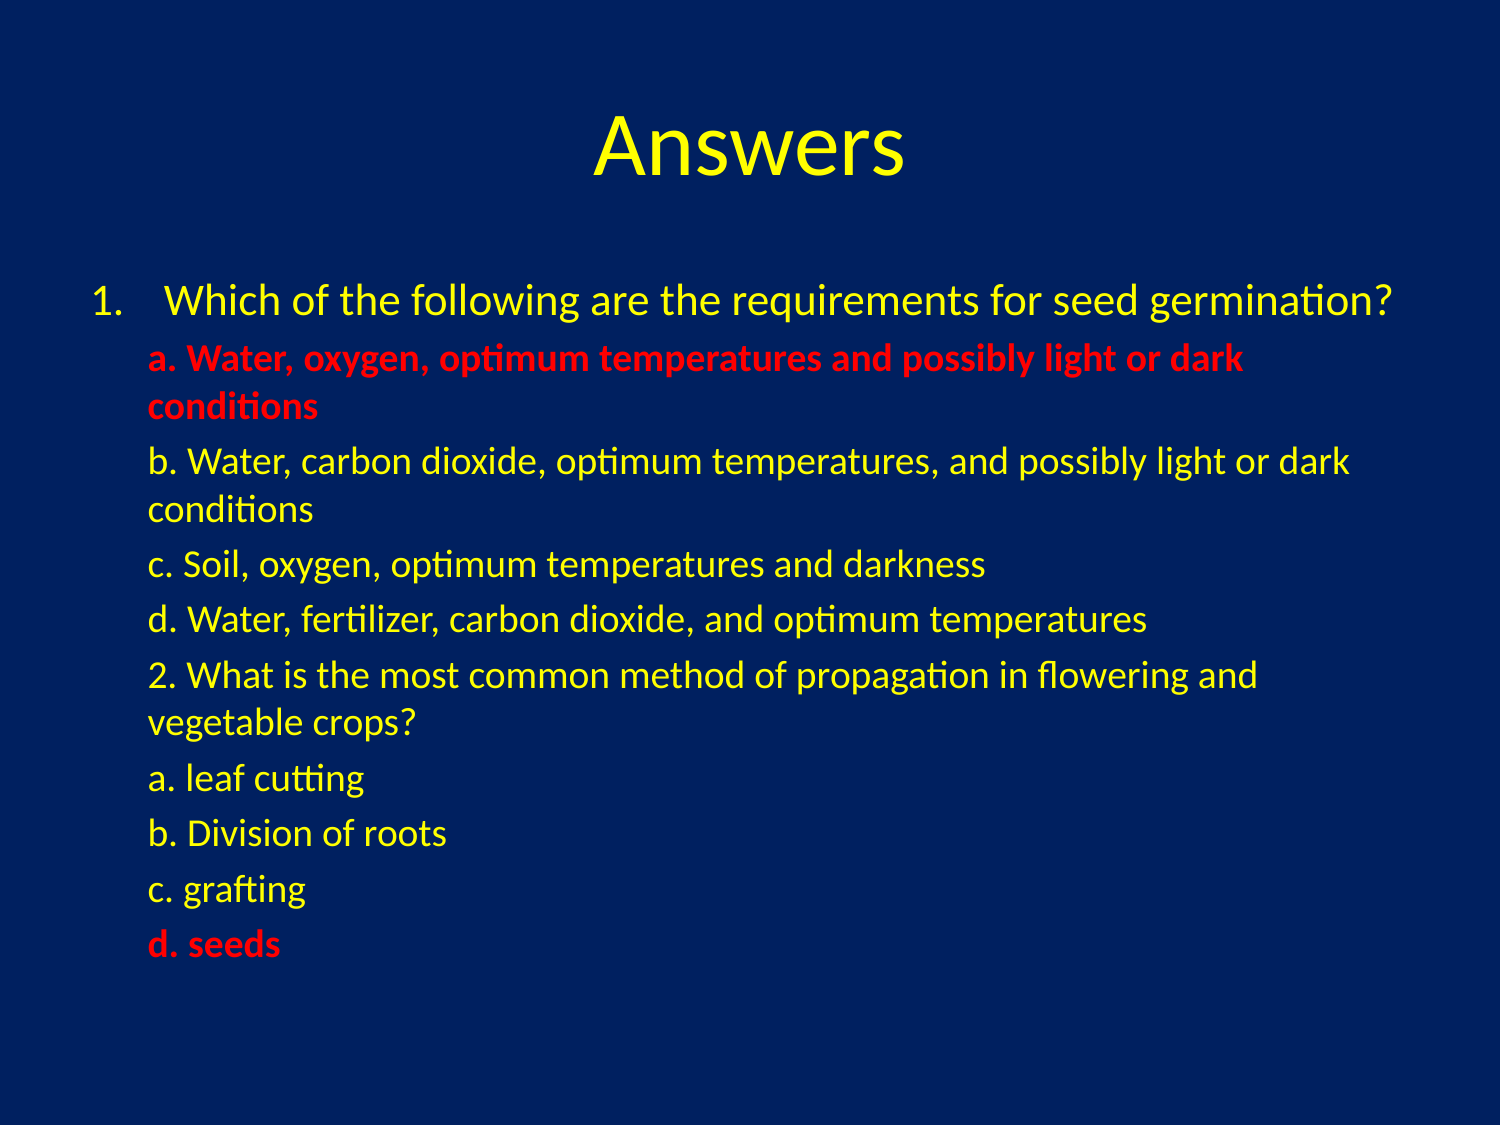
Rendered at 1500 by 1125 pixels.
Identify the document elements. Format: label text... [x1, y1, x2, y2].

title Answers [75, 45, 1425, 233]
list Which of the following are the requirements for seed germination? a. Water, oxygen, optimum temperatures and possibly light or dark conditions b. Water, carbon dioxide, optimum temperatures, and possibly light or dark conditions c. Soil, oxygen, optimum temperatures and darkness d. Water, fertilizer, carbon dioxide, and optimum temperatures 2. What is the most common method of propagation in flowering and vegetable crops? a. leaf cutting b. Division of roots c. grafting d. seeds [75, 262, 1425, 1005]
